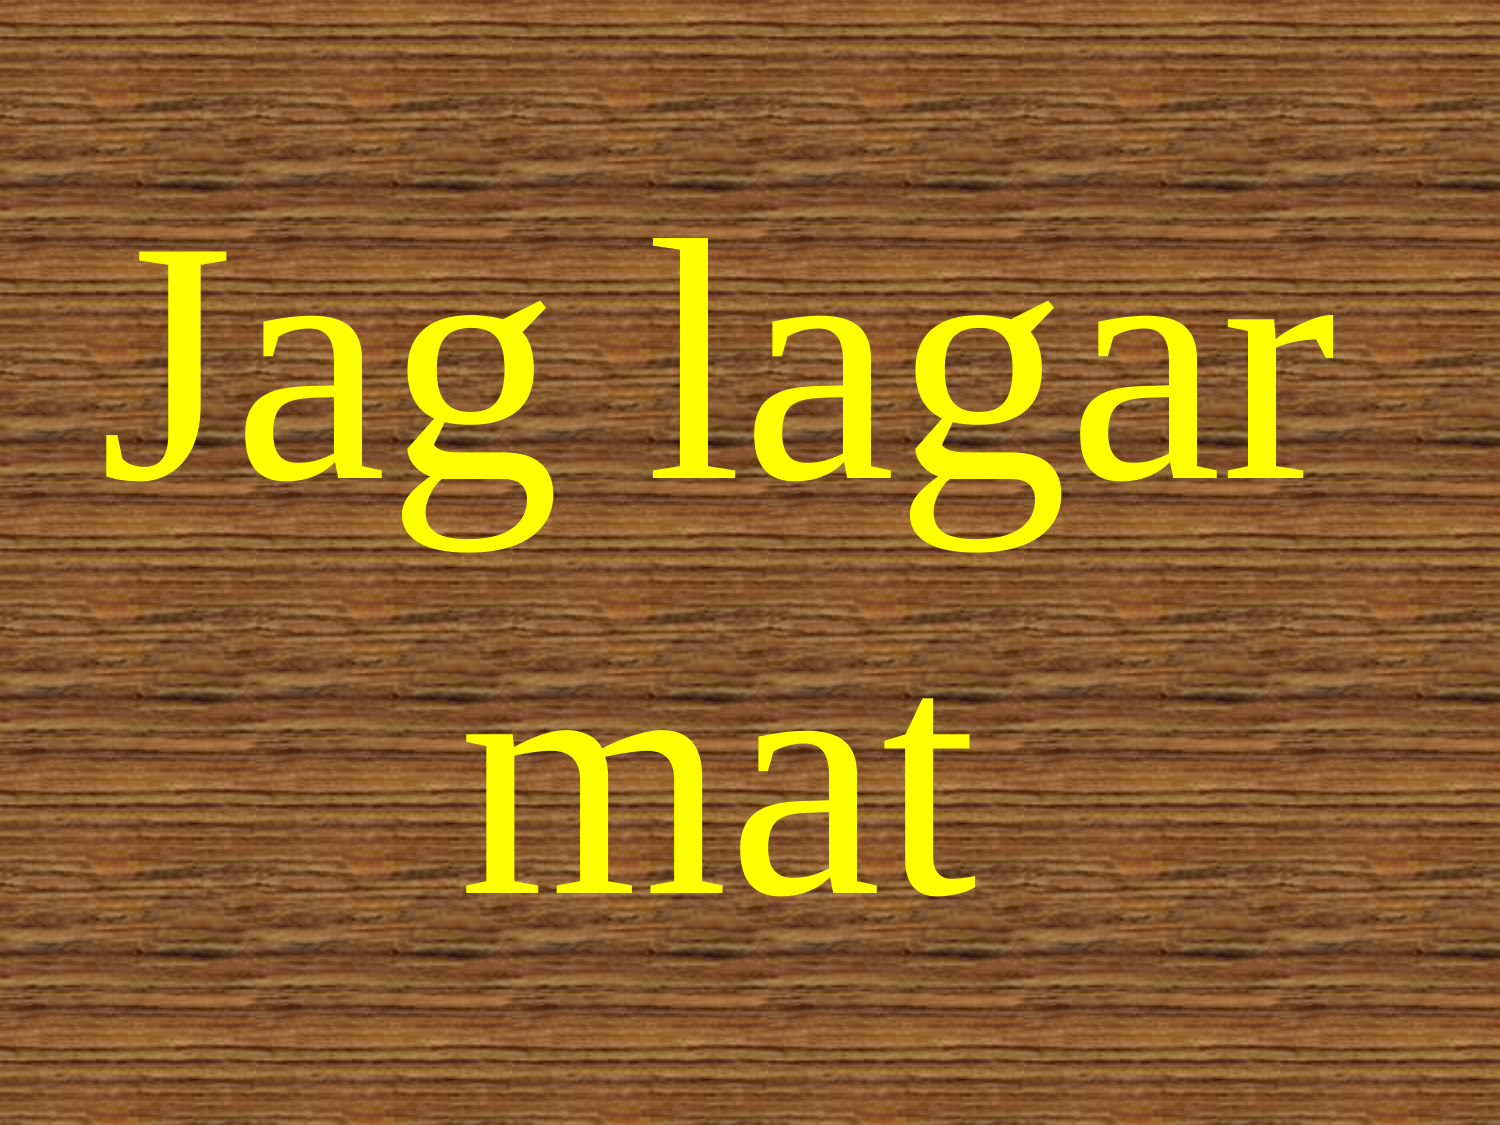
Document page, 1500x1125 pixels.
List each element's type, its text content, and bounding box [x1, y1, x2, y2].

text_box [112, 99, 1413, 336]
picture [0, 0, 1500, 1125]
text_box Jag lagar mat [74, 124, 1363, 970]
